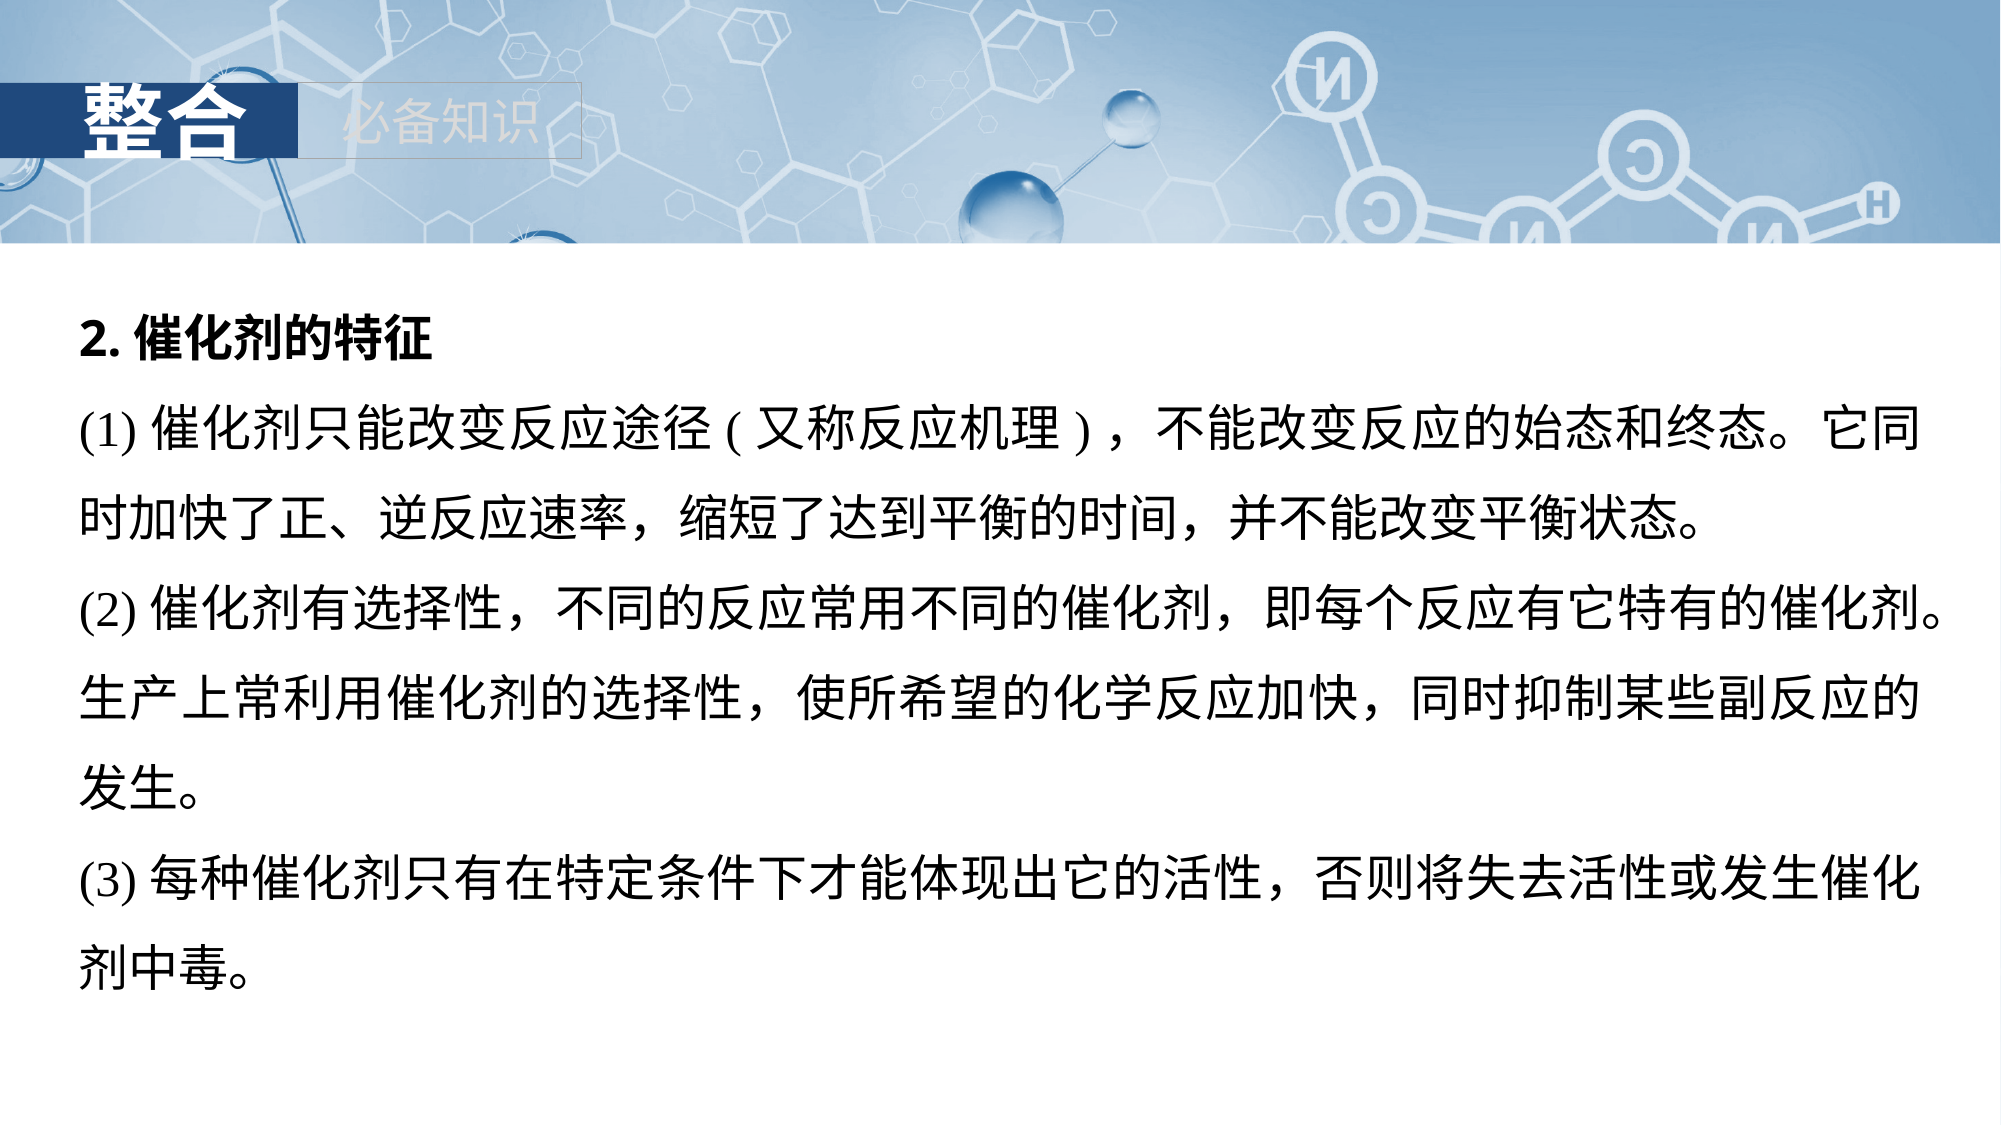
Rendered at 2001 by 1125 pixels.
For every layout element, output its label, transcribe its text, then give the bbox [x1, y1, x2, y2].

text_box 2.催化剂的特征 (1)催化剂只能改变反应途径(又称反应机理)，不能改变反应的始态和终态。它同时加快了正、逆反应速率，缩短了达到平衡的时间，并不能改变平衡状态。 (2)催化剂有选择性，不同的反应常用不同的催化剂，即每个反应有它特有的催化剂。生产上常利用催化剂的选择性，使所希望的化学反应加快，同时抑制某些副反应的发生。 (3)每种催化剂只有在特定条件下才能体现出它的活性，否则将失去活性或发生催化剂中毒。 [63, 268, 1936, 1004]
